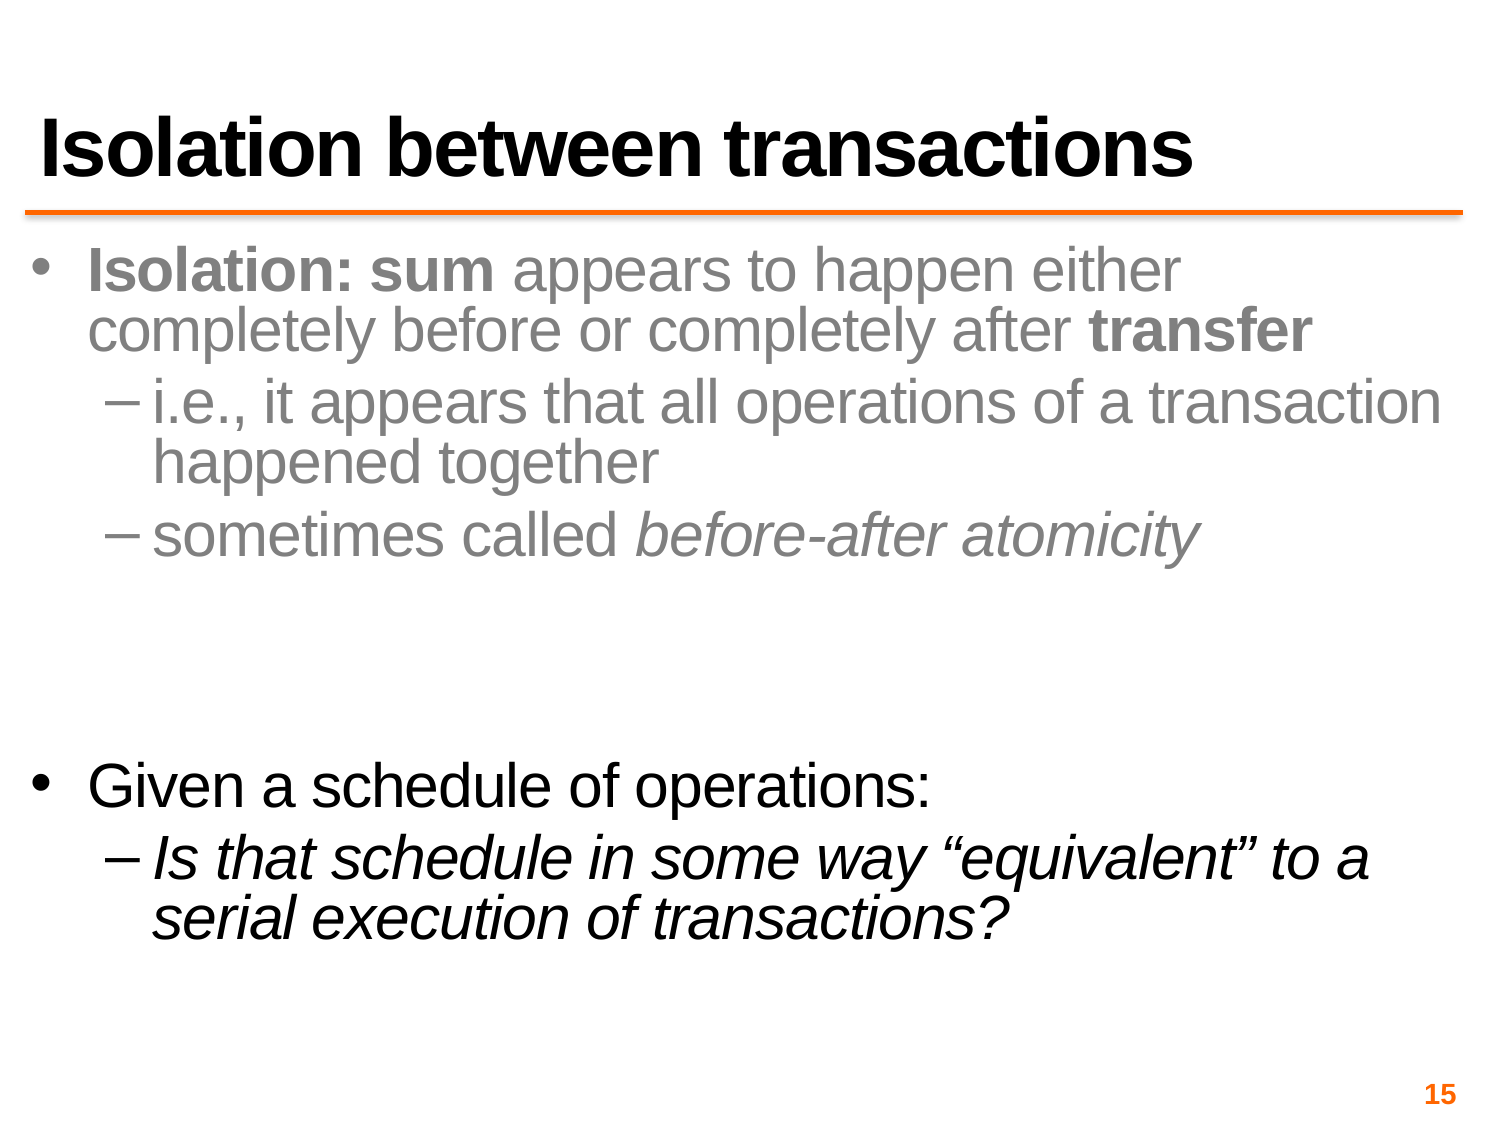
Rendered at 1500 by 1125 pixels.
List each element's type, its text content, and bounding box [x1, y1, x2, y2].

slide_number 15 [1112, 1074, 1463, 1110]
title Isolation between transactions [24, 24, 1463, 201]
list Isolation: sum appears to happen either completely before or completely after transfer i.e., it appears that all operations of a transaction happened together sometimes called before-after atomicity Given a schedule of operations: Is that schedule in some way “equivalent” to a serial execution of transactions? [24, 237, 1463, 1063]
